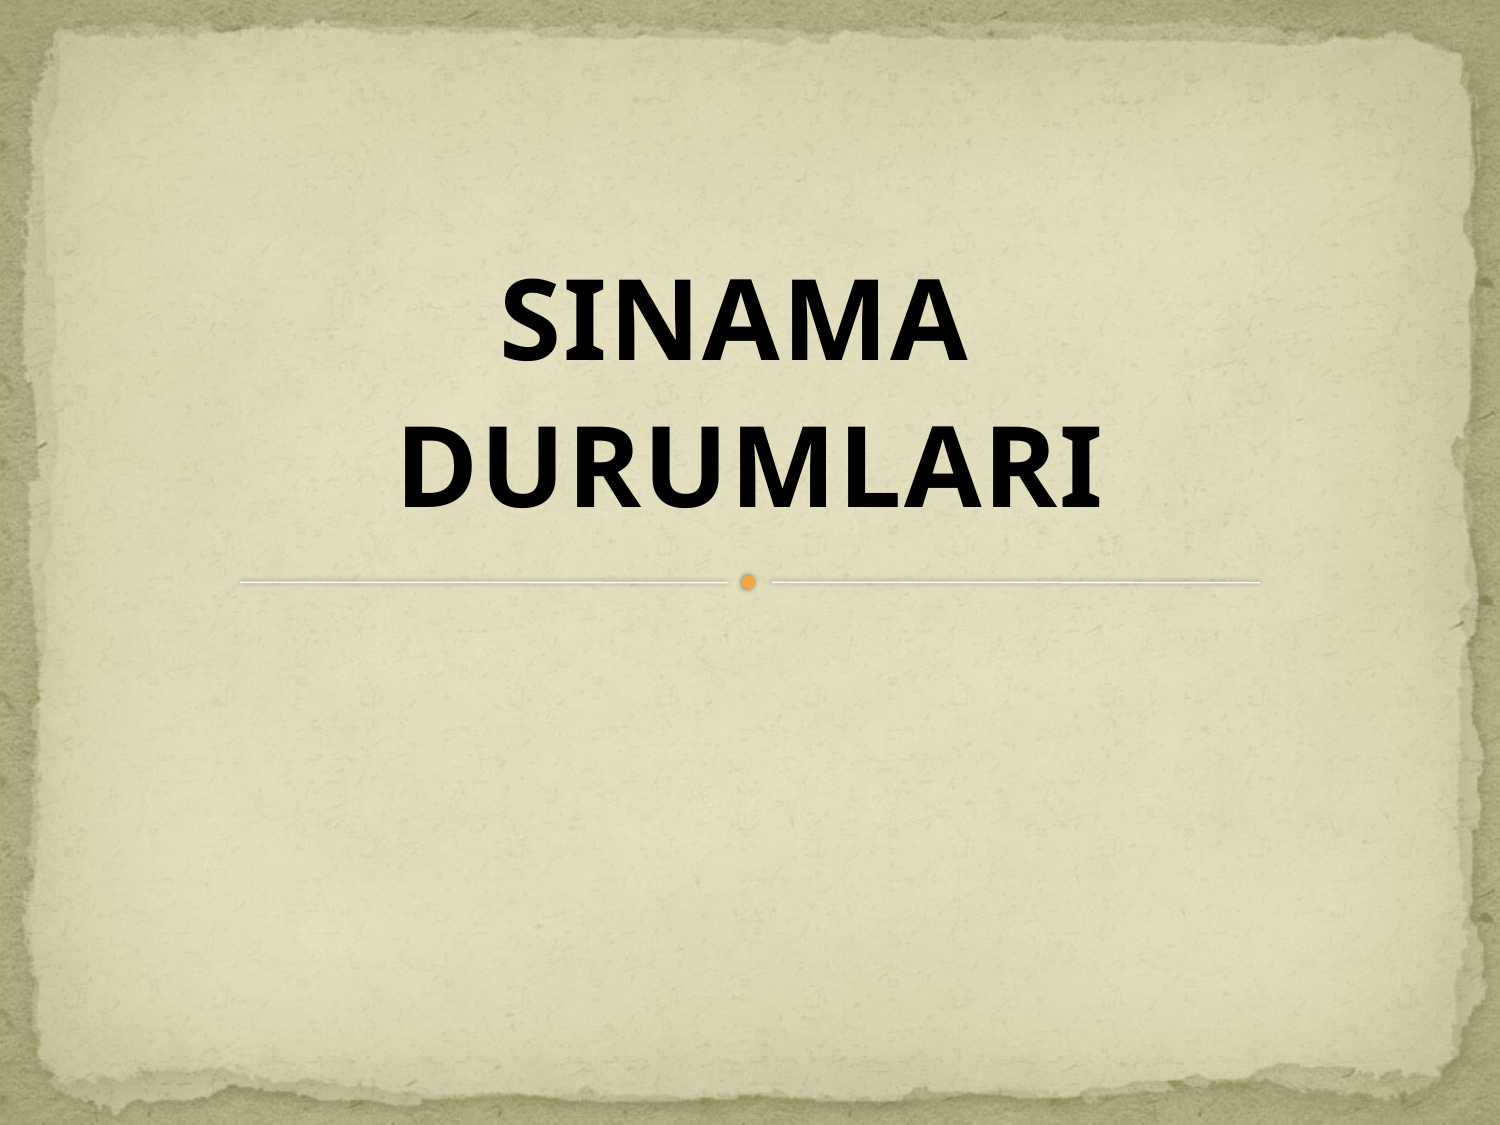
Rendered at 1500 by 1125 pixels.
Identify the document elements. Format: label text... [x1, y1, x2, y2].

subtitle SINAMA DURUMLARI [225, 105, 1275, 1008]
